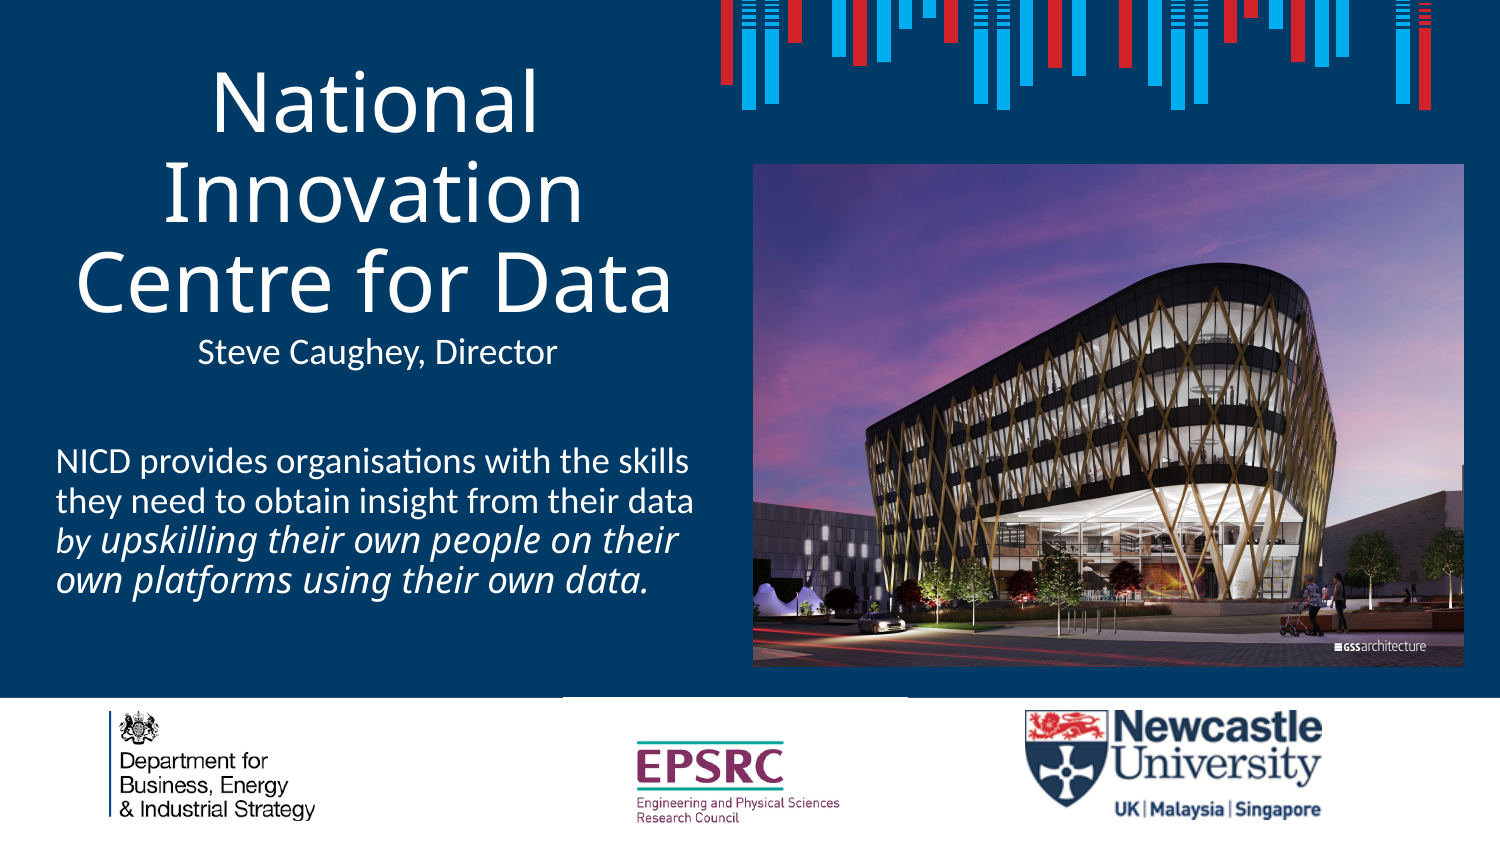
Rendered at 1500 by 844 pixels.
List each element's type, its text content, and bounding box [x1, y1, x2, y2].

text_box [0, 697, 1500, 844]
picture [753, 164, 1464, 667]
text_box NICD provides organisations with the skills they need to obtain insight from their data by upskilling their own people on their own platforms using their own data. [40, 434, 716, 645]
title National Innovation Centre for Data [14, 105, 736, 339]
text_box Steve Caughey, Director [182, 319, 574, 380]
